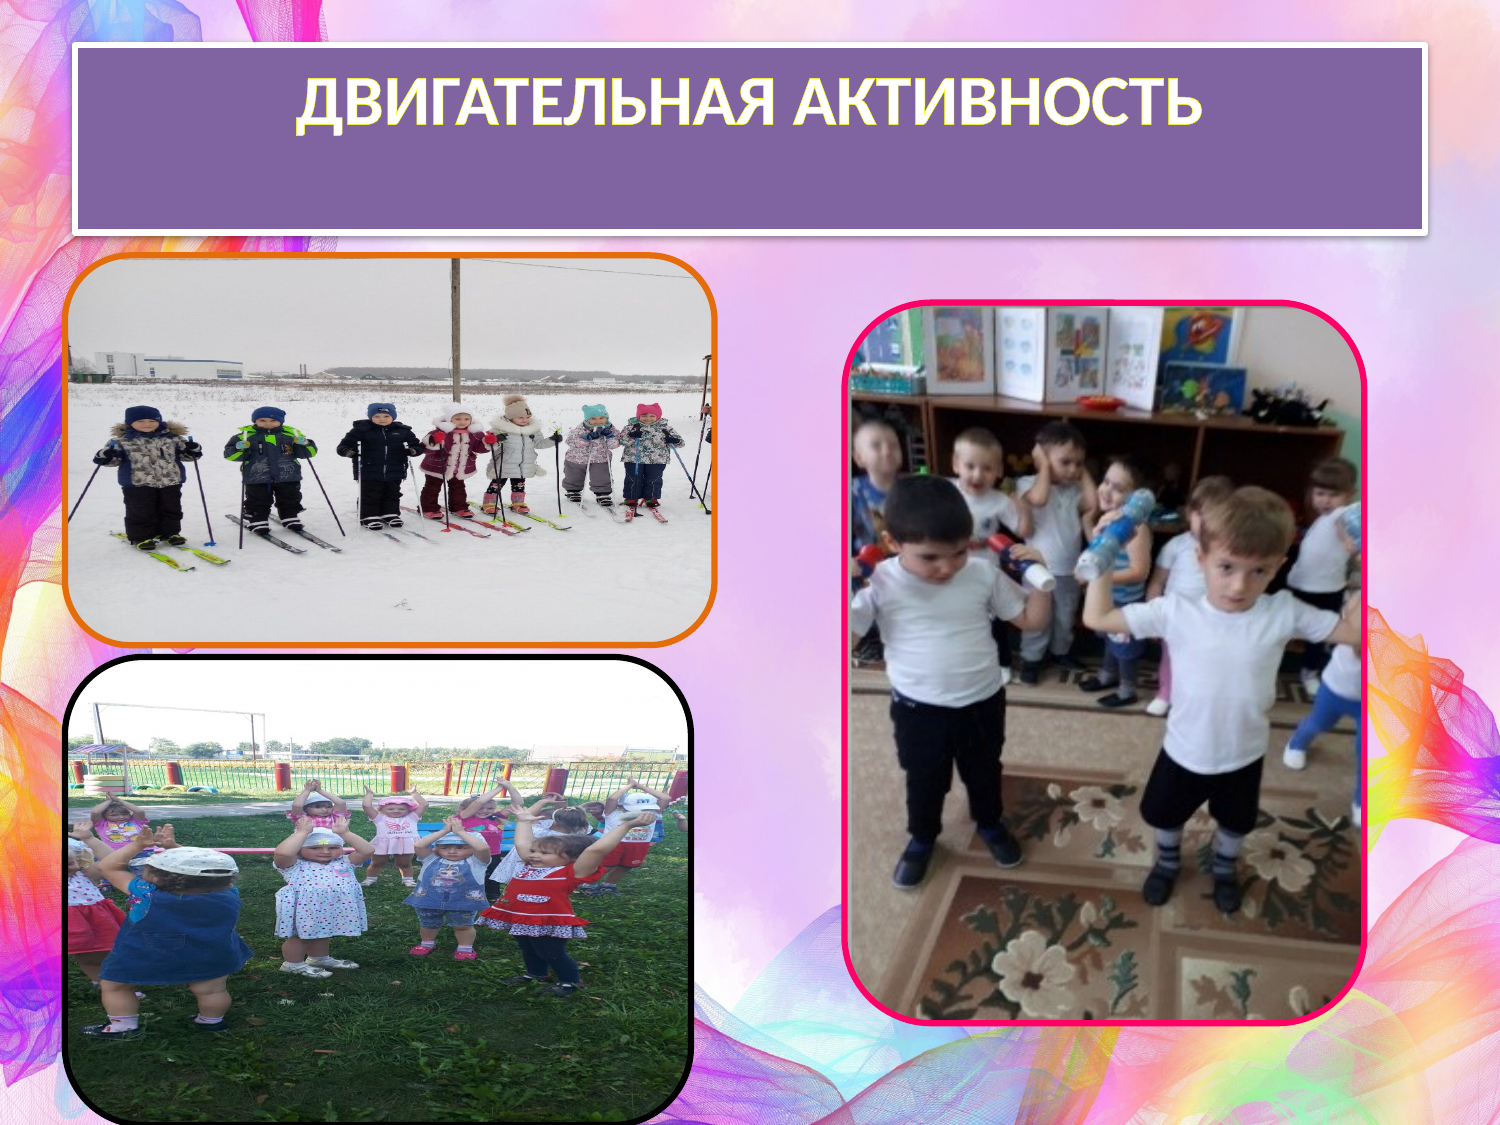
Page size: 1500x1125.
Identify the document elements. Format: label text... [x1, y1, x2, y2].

title Двигательная активность [72, 42, 1428, 236]
picture [0, 0, 1500, 1125]
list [844, 302, 1365, 1024]
